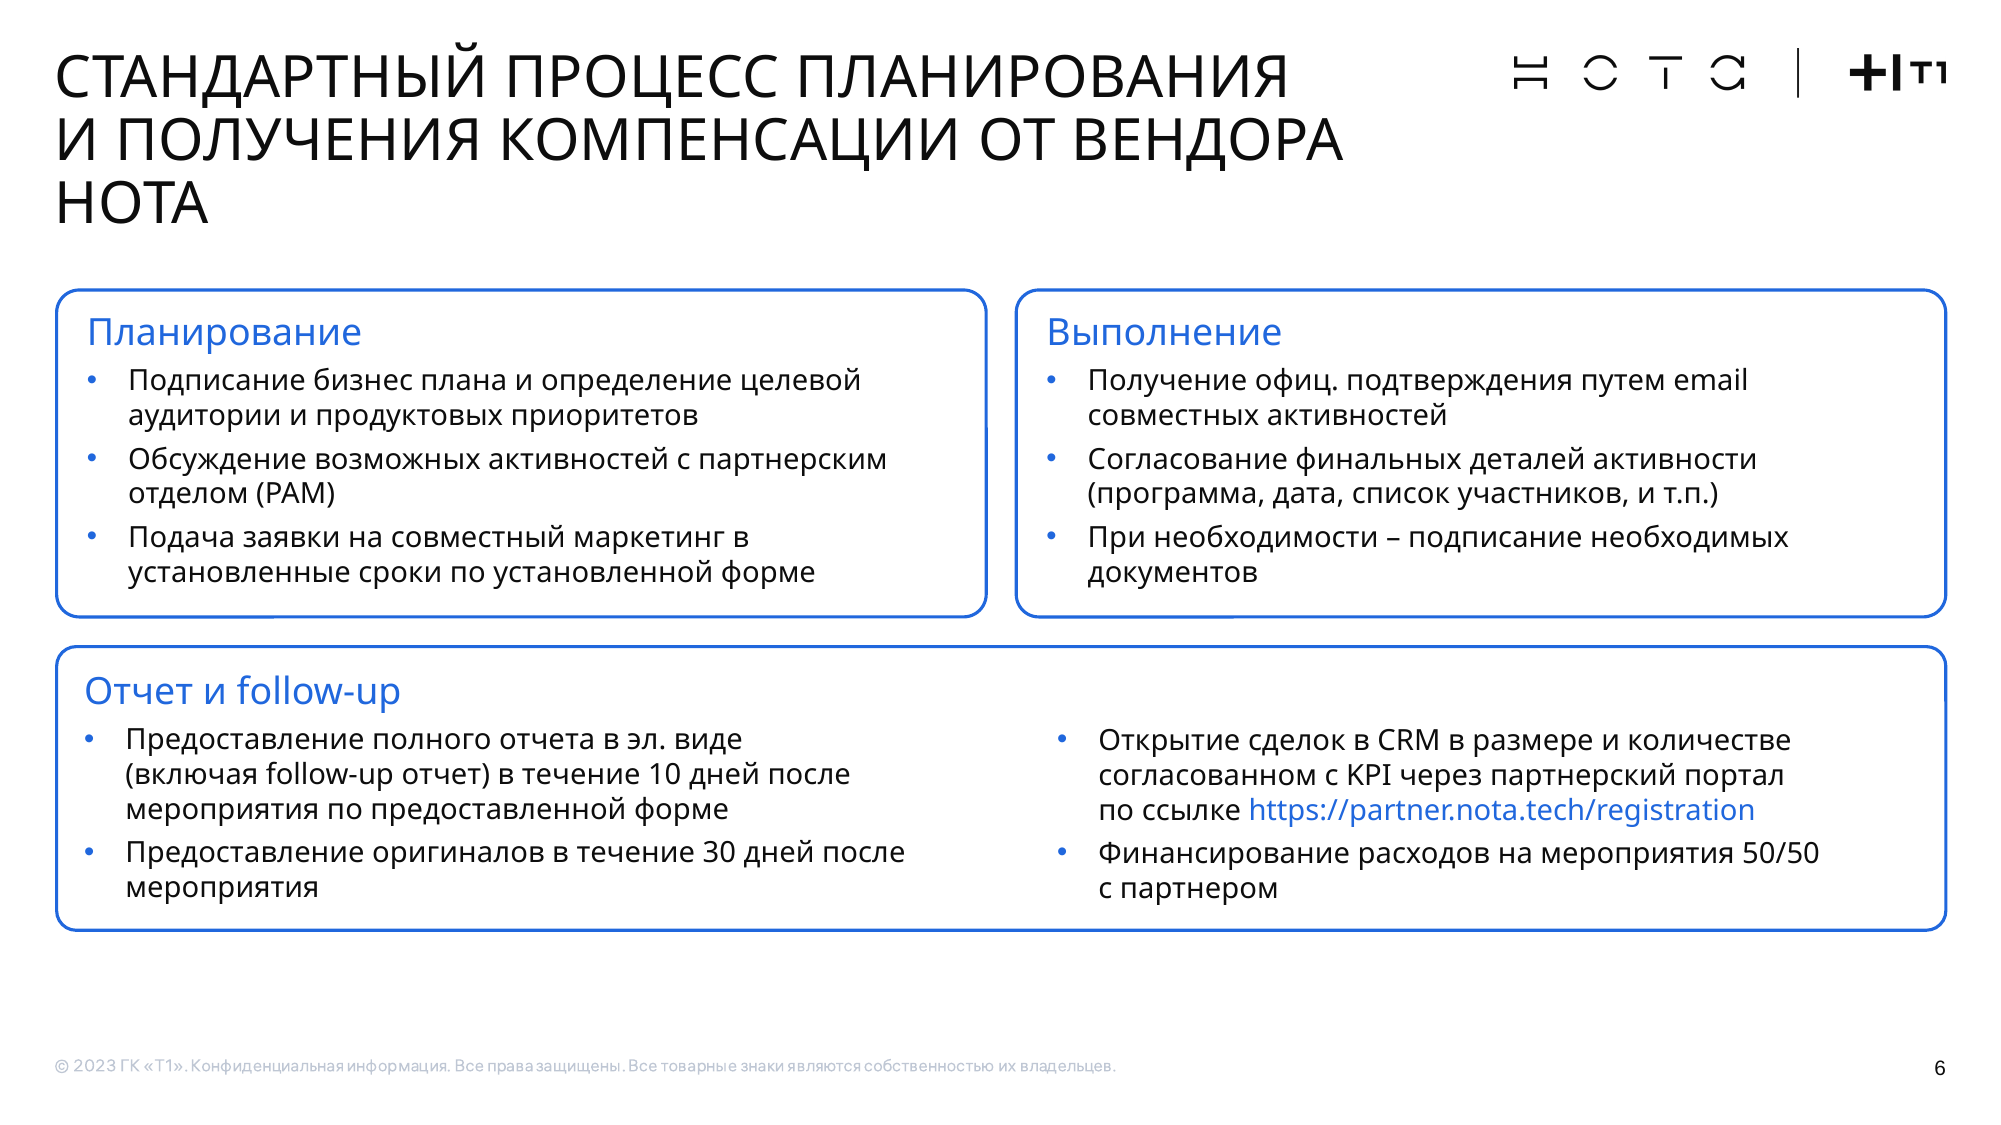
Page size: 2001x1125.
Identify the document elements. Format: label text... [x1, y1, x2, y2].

text_box Планирование Подписание бизнес плана и определение целевой аудитории и продуктовых приоритетов Обсуждение возможных активностей с партнерским отделом (PAM) Подача заявки на совместный маркетинг в установленные сроки по установленной форме [54, 287, 989, 620]
picture [1514, 48, 1946, 98]
text_box Выполнение Получение офиц. подтверждения путем email совместных активностей Согласование финальных деталей активности (программа, дата, список участников, и т.п.) При необходимости – подписание необходимых документов [1014, 287, 1948, 620]
slide_number 6 [1889, 1054, 1946, 1080]
text_box [54, 644, 1948, 933]
title Стандартный процесс планирования и получения компенсации от ВЕНДОРА НОТА [54, 47, 1459, 240]
